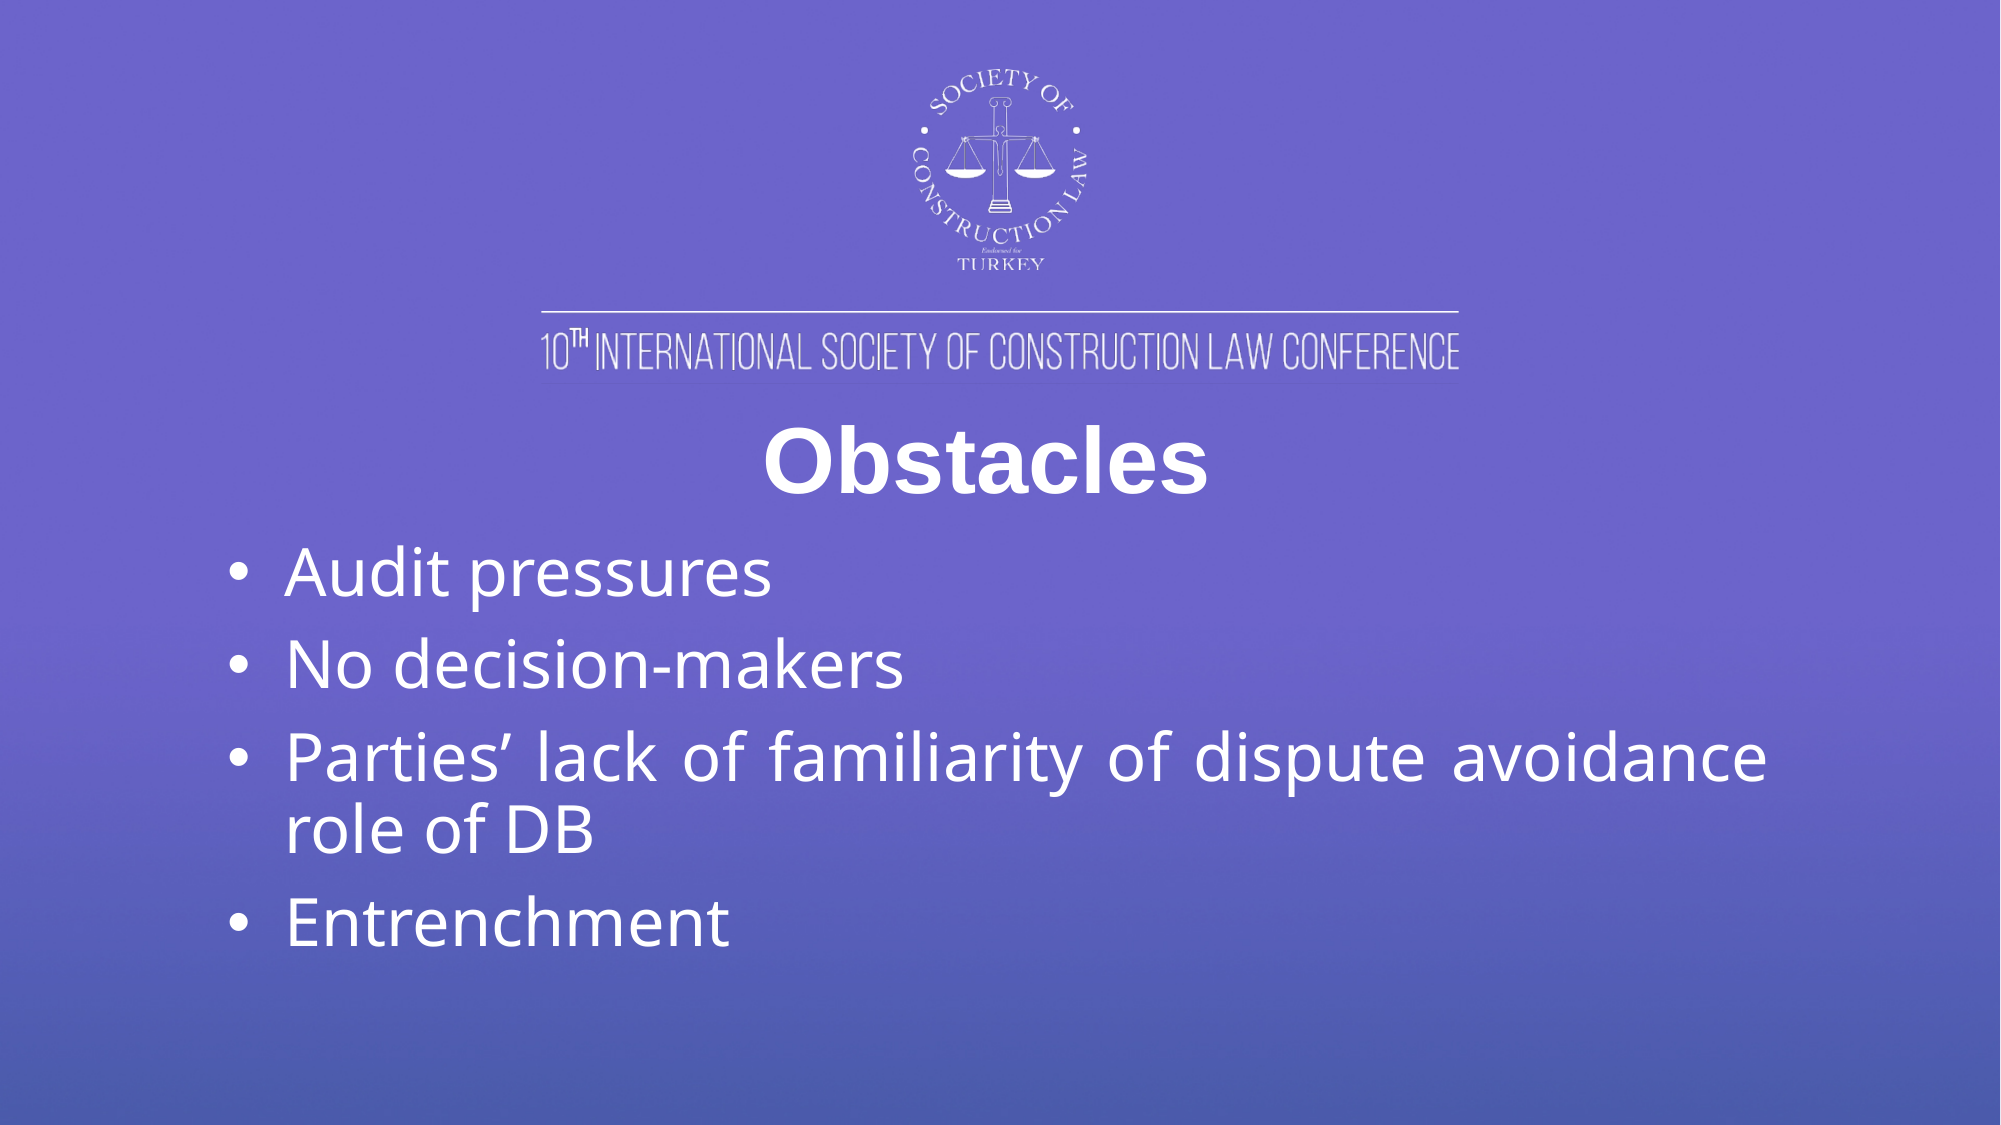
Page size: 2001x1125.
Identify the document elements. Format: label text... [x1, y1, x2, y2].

text_box Obstacles [633, 393, 1367, 522]
picture [0, 0, 2001, 1125]
text_box Audit pressures No decision-makers Parties’ lack of familiarity of dispute avoidance role of DB Entrenchment [213, 531, 1787, 1106]
